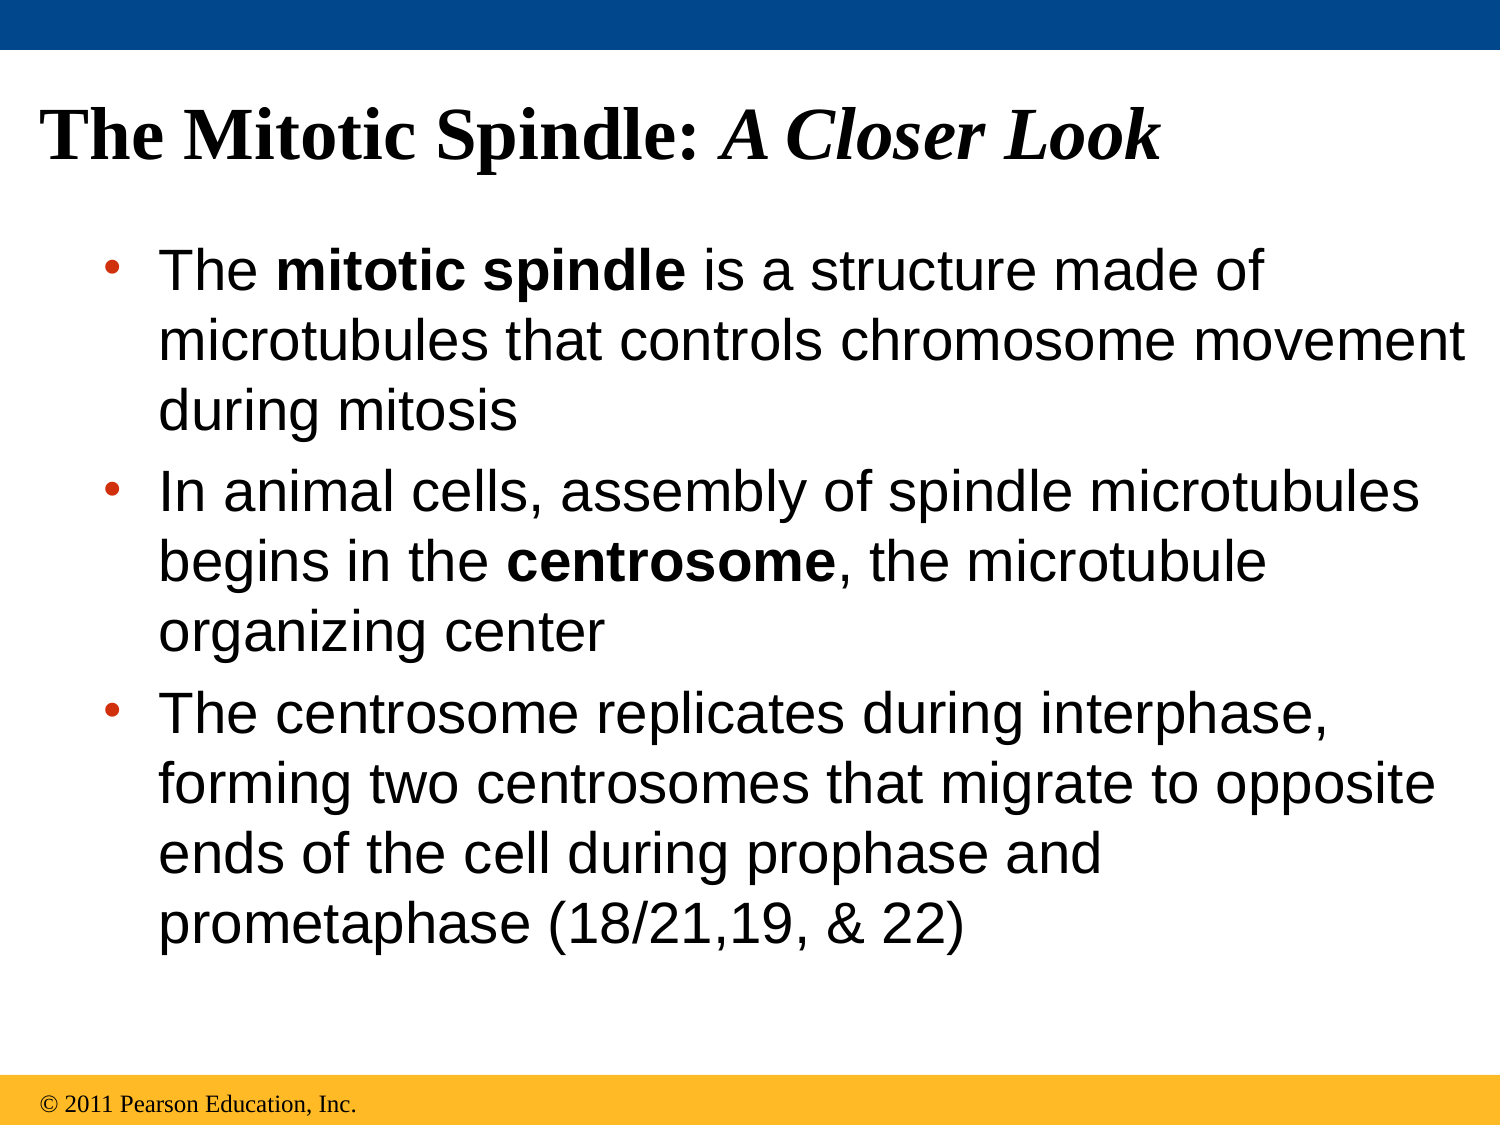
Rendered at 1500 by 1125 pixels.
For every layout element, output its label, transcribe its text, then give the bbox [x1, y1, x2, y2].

title The Mitotic Spindle: A Closer Look [24, 50, 1301, 224]
list The mitotic spindle is a structure made of microtubules that controls chromosome movement during mitosis In animal cells, assembly of spindle microtubules begins in the centrosome, the microtubule organizing center The centrosome replicates during interphase, forming two centrosomes that migrate to opposite ends of the cell during prophase and prometaphase (18/21,19, & 22) [87, 224, 1488, 1073]
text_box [0, 1074, 1500, 1125]
text_box [0, 0, 1500, 50]
